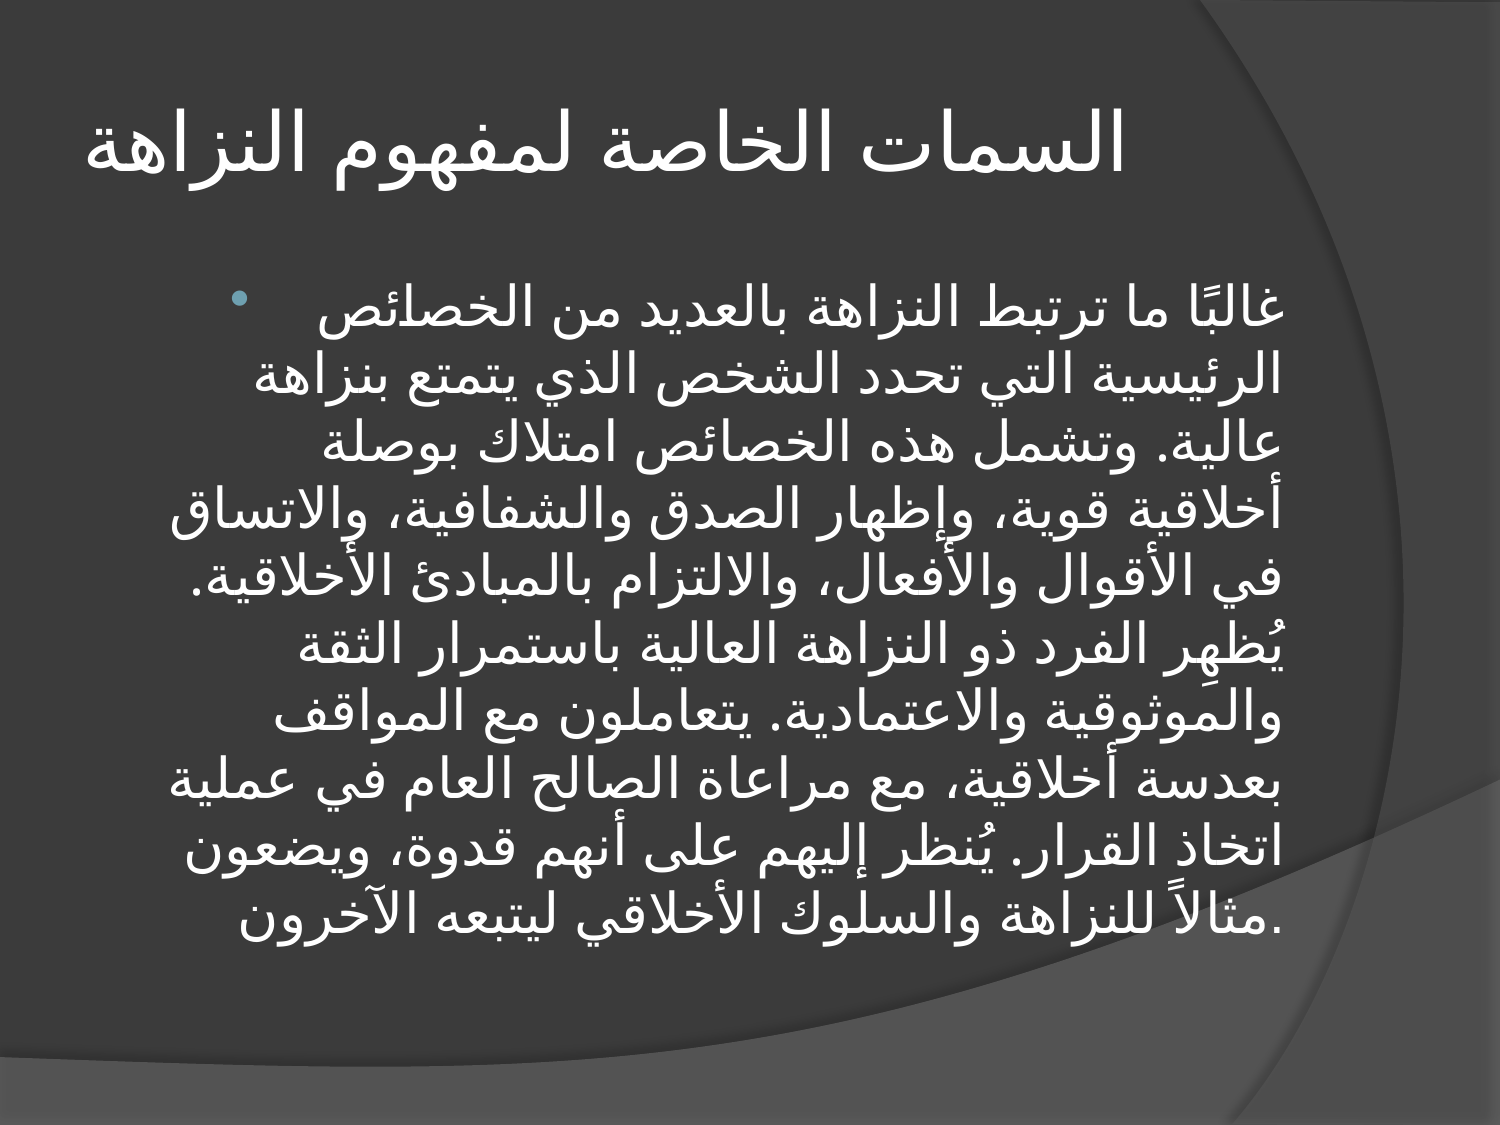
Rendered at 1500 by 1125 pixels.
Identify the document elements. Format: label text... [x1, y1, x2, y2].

title السمات الخاصة لمفهوم النزاهة [75, 45, 1300, 233]
list غالبًا ما ترتبط النزاهة بالعديد من الخصائص الرئيسية التي تحدد الشخص الذي يتمتع بنزاهة عالية. وتشمل هذه الخصائص امتلاك بوصلة أخلاقية قوية، وإظهار الصدق والشفافية، والاتساق في الأقوال والأفعال، والالتزام بالمبادئ الأخلاقية. يُظهِر الفرد ذو النزاهة العالية باستمرار الثقة والموثوقية والاعتمادية. يتعاملون مع المواقف بعدسة أخلاقية، مع مراعاة الصالح العام في عملية اتخاذ القرار. يُنظر إليهم على أنهم قدوة، ويضعون مثالاً للنزاهة والسلوك الأخلاقي ليتبعه الآخرون. [75, 262, 1300, 1005]
